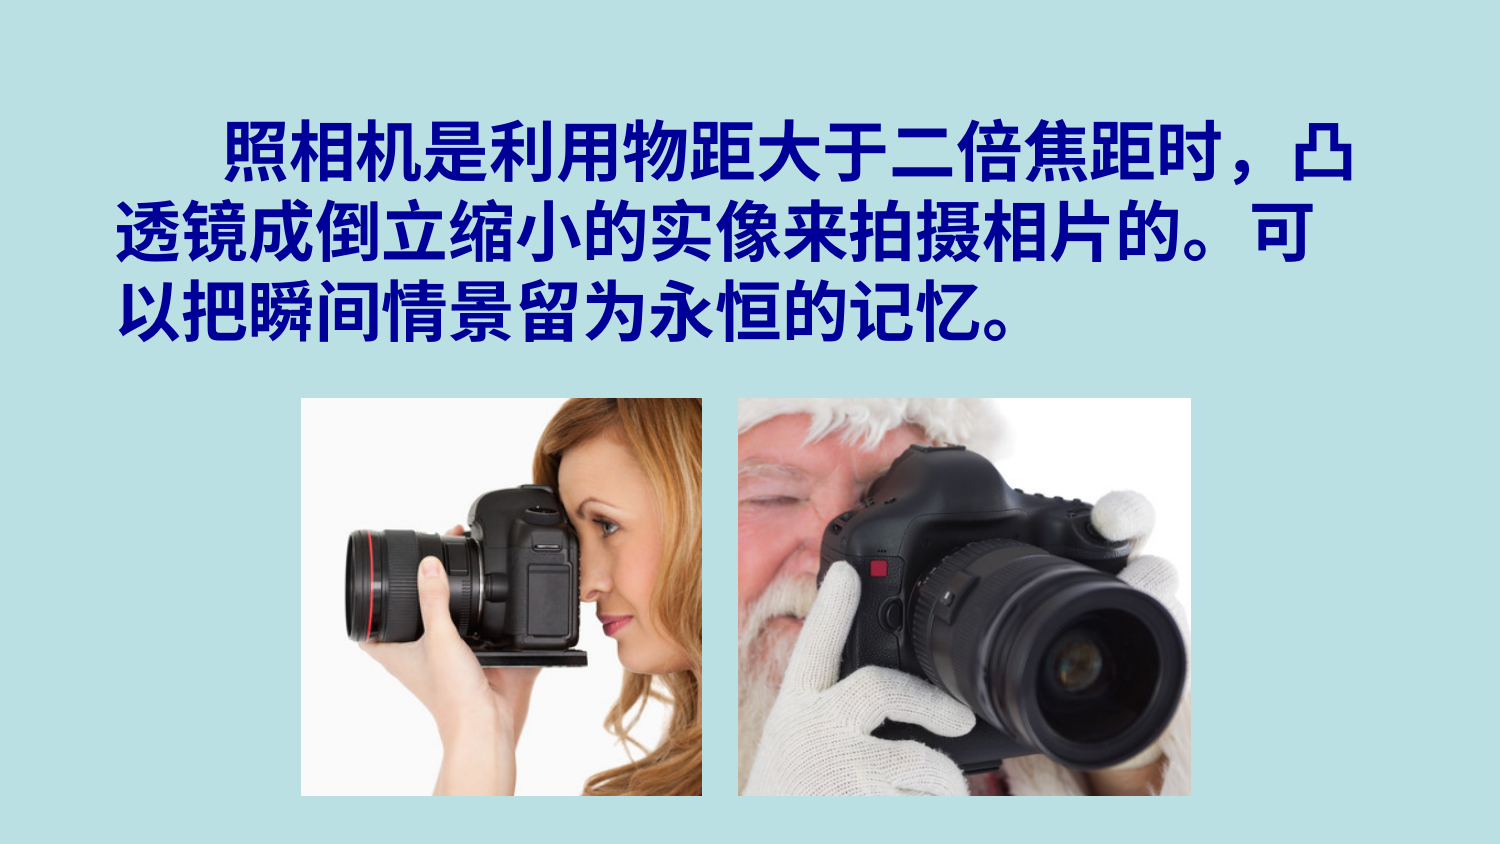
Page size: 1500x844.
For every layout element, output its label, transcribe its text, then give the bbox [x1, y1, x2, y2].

picture [301, 398, 702, 796]
text_box 照相机是利用物距大于二倍焦距时，凸透镜成倒立缩小的实像来拍摄相片的。可以把瞬间情景留为永恒的记忆。 [100, 102, 1388, 358]
picture [738, 398, 1191, 796]
